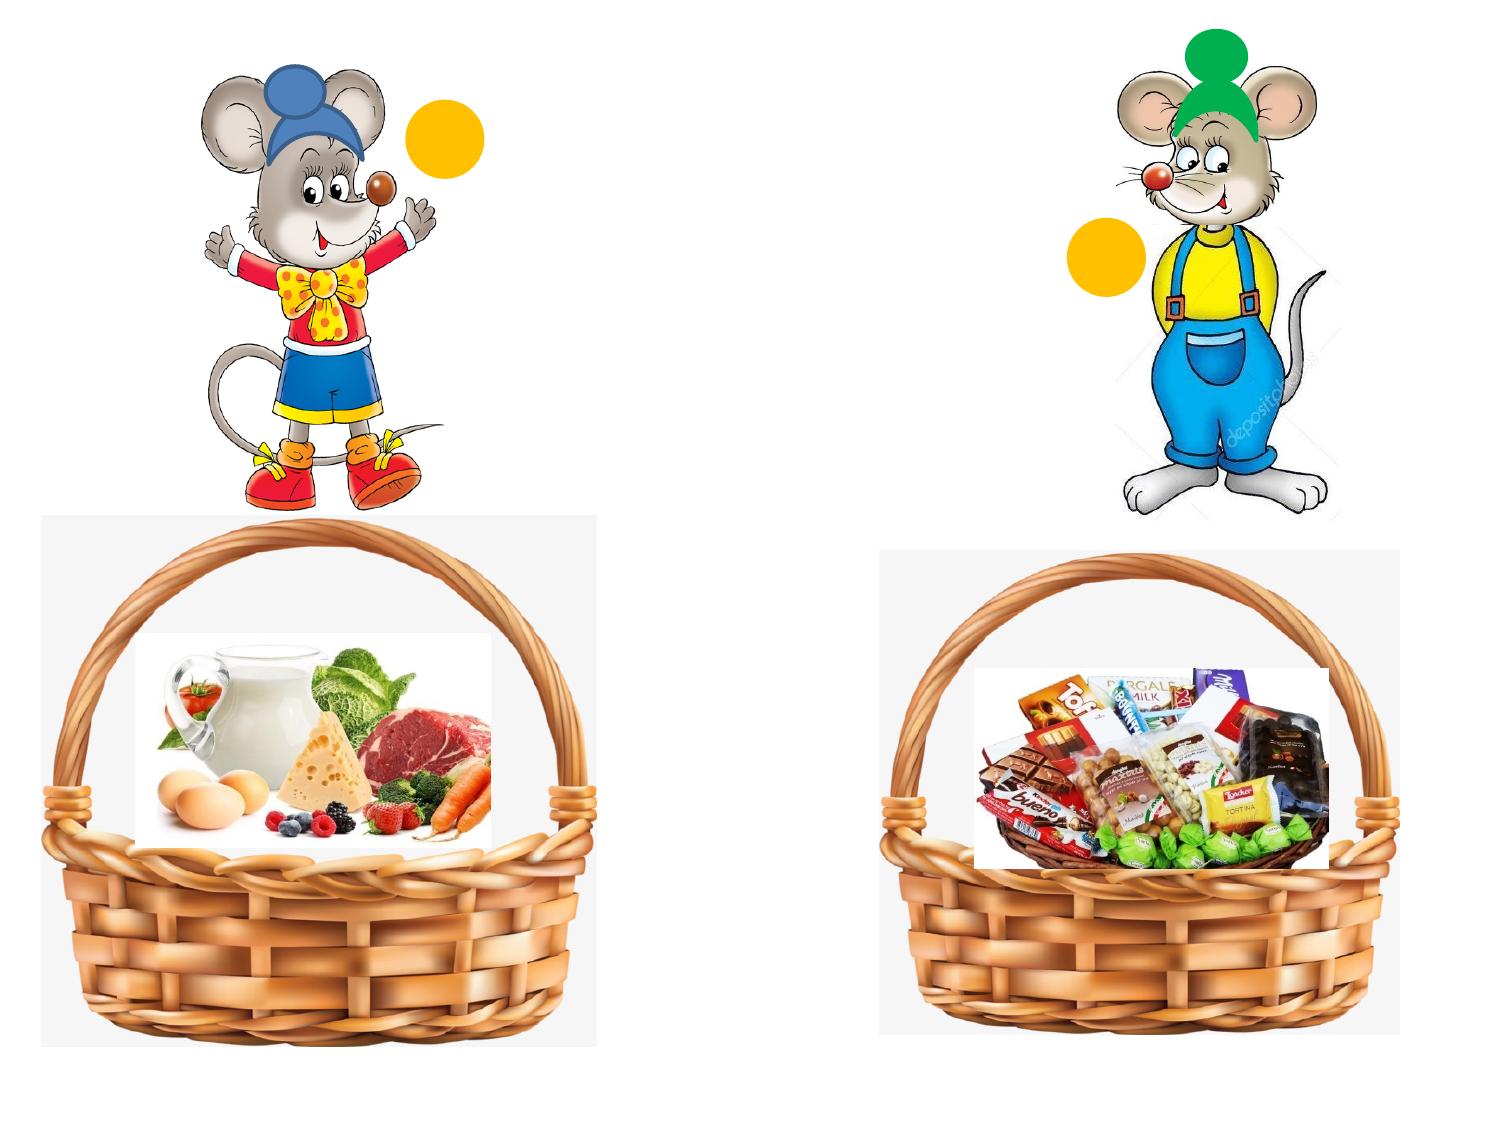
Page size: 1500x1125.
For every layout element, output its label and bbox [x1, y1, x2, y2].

picture [879, 550, 1400, 1036]
text_box [1185, 28, 1248, 52]
text_box [1066, 217, 1110, 297]
picture [1115, 54, 1341, 521]
picture [29, 42, 597, 1048]
